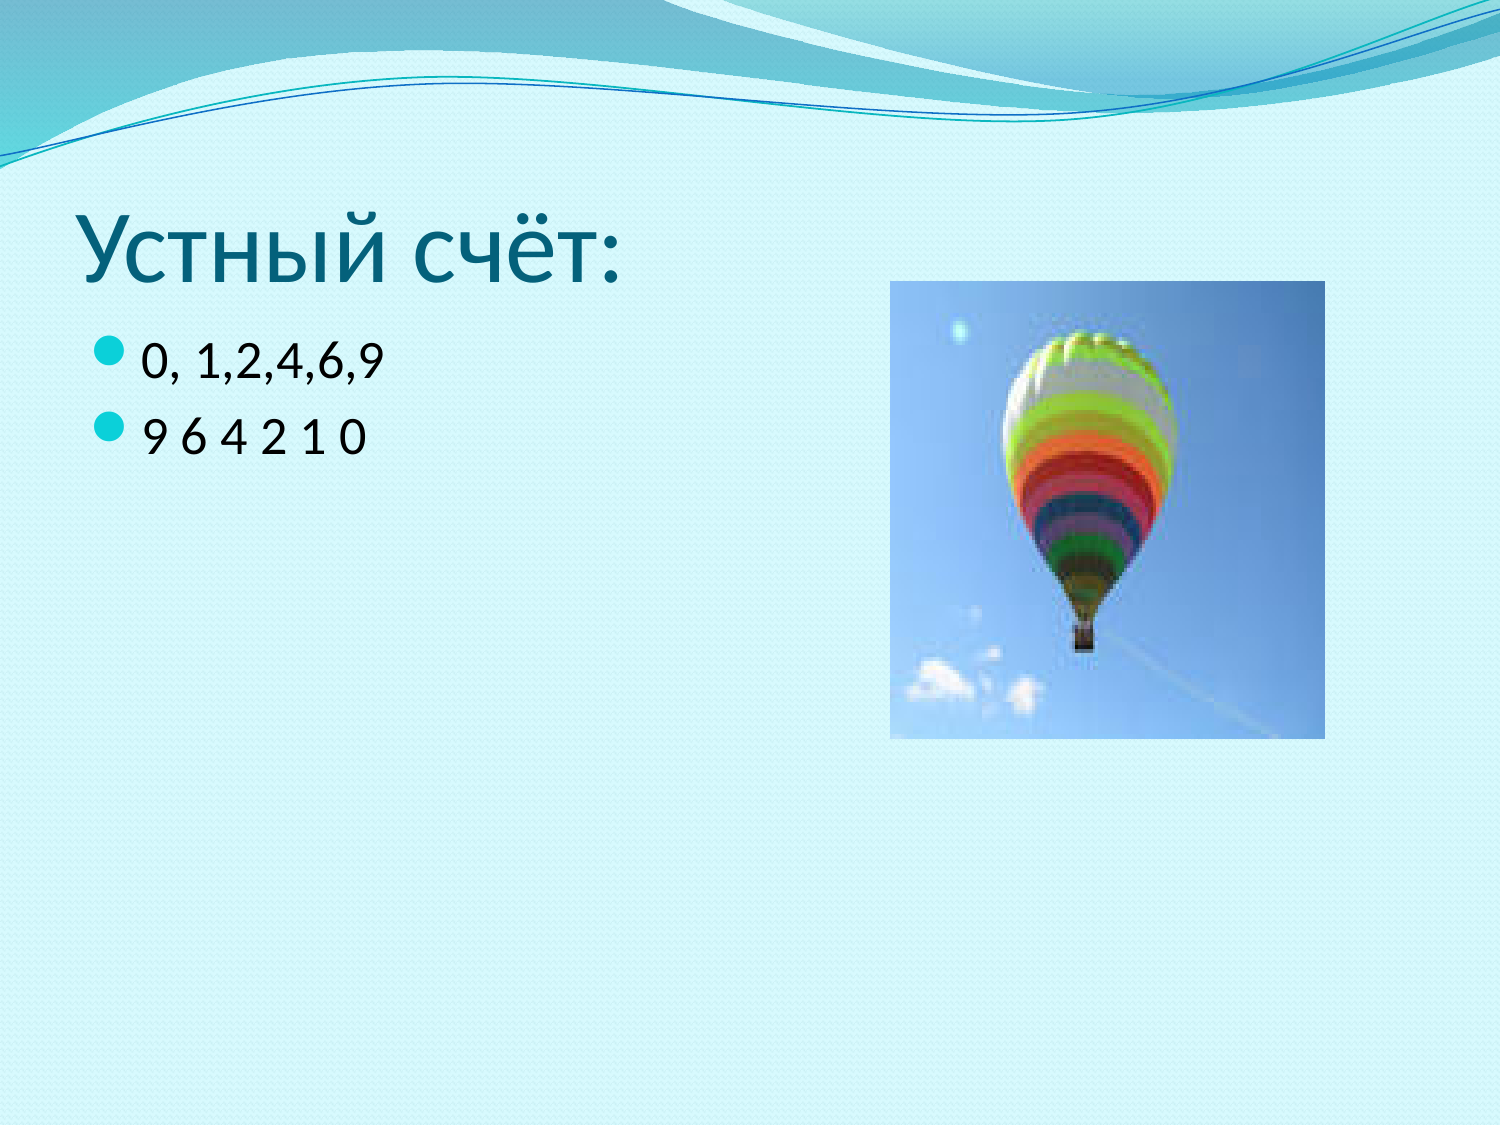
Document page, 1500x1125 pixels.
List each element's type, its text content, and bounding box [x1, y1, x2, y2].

title Закончи предложение : [883, 317, 1330, 750]
text_box «4» [1325, 284, 1330, 303]
picture [890, 280, 1325, 739]
list 0, 1,2,4,6,9 9 6 4 2 1 0 [75, 317, 1425, 1038]
title Устный счёт: [75, 115, 1425, 303]
text_box «4» [883, 282, 890, 303]
